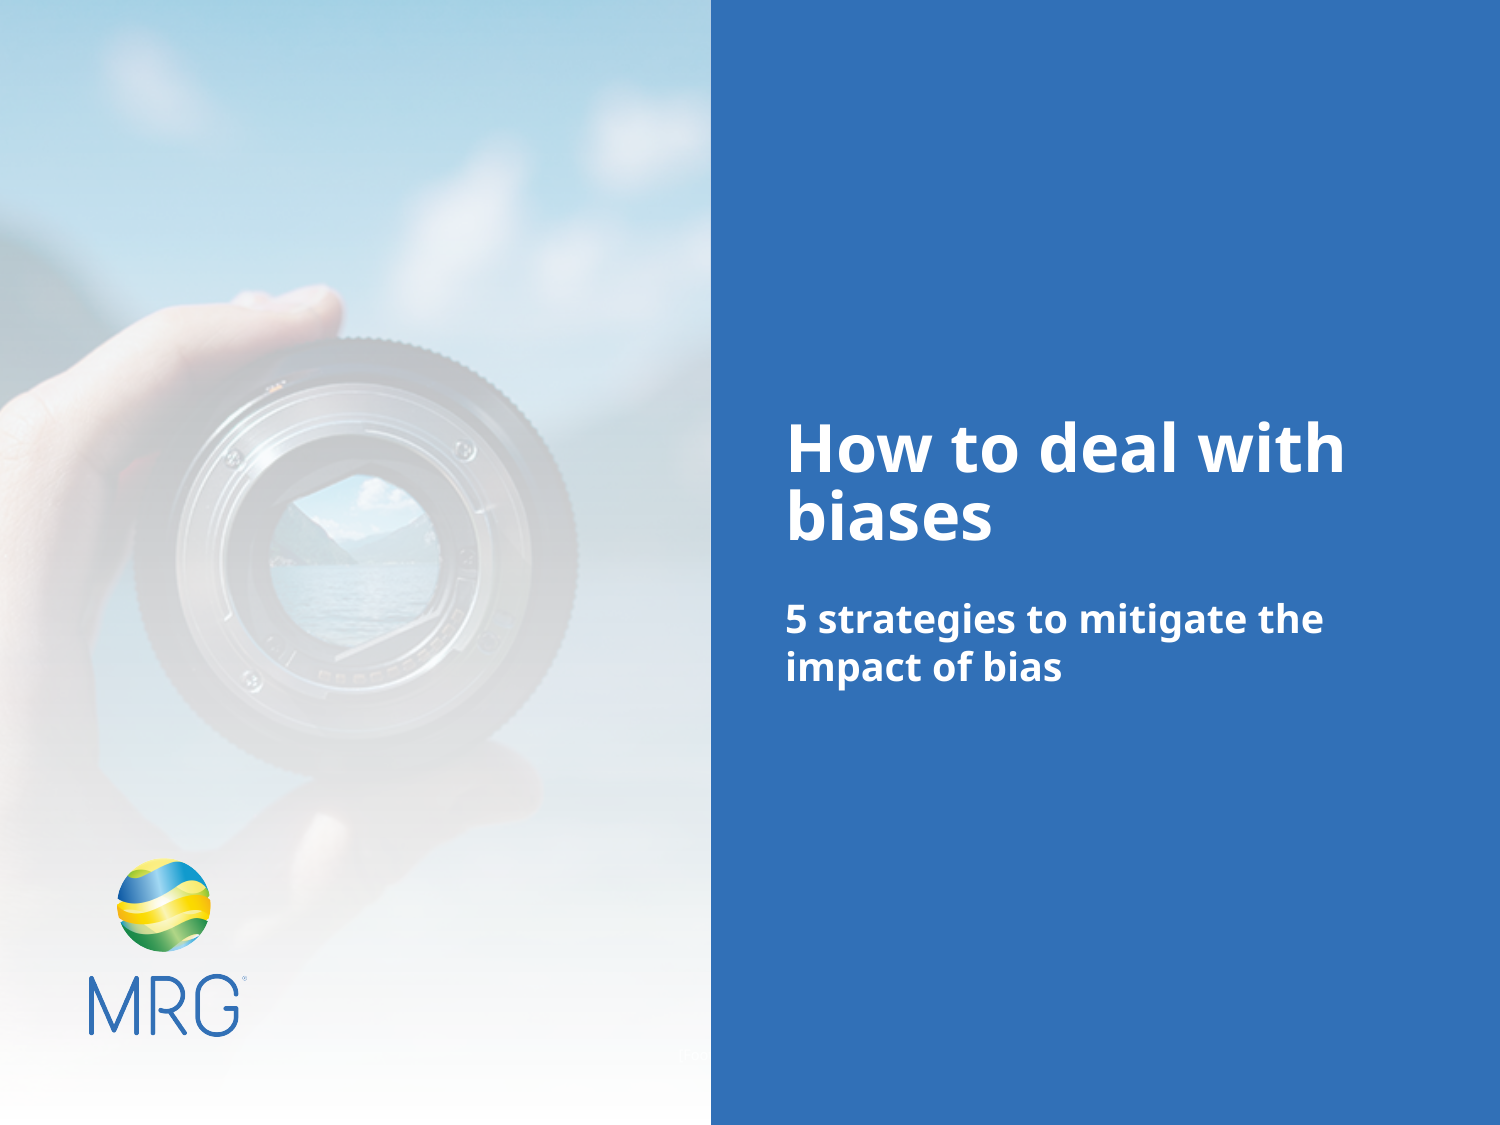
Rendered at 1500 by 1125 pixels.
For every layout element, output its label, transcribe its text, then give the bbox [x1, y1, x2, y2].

picture [89, 843, 247, 1037]
subtitle 5 strategies to mitigate the impact of bias [785, 593, 1426, 719]
title How to deal with biases [785, 278, 1426, 555]
